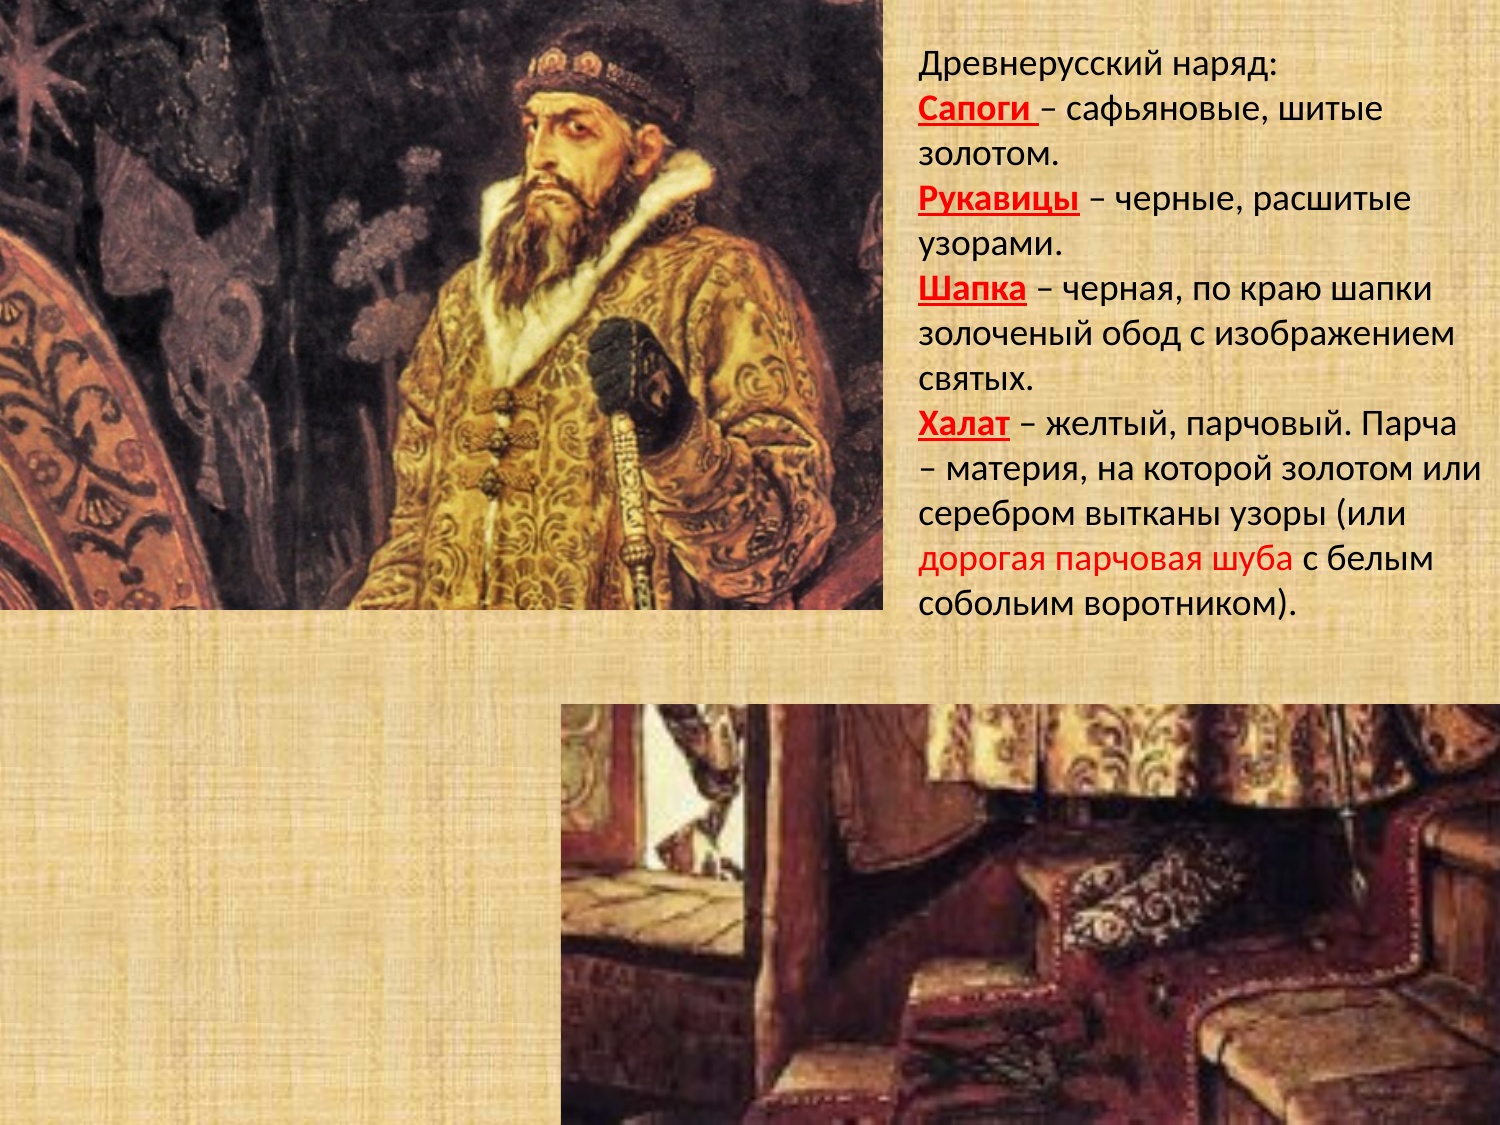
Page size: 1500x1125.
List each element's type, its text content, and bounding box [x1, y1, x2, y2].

text_box Древнерусский наряд: Сапоги – сафьяновые, шитые золотом. Рукавицы – черные, расшитые узорами. Шапка – черная, по краю шапки золоченый обод с изображением святых. Халат – желтый, парчовый. Парча – материя, на которой золотом или серебром вытканы узоры (или дорогая парчовая шуба с белым собольим воротником). [903, 30, 1500, 676]
picture [0, 0, 1500, 1125]
